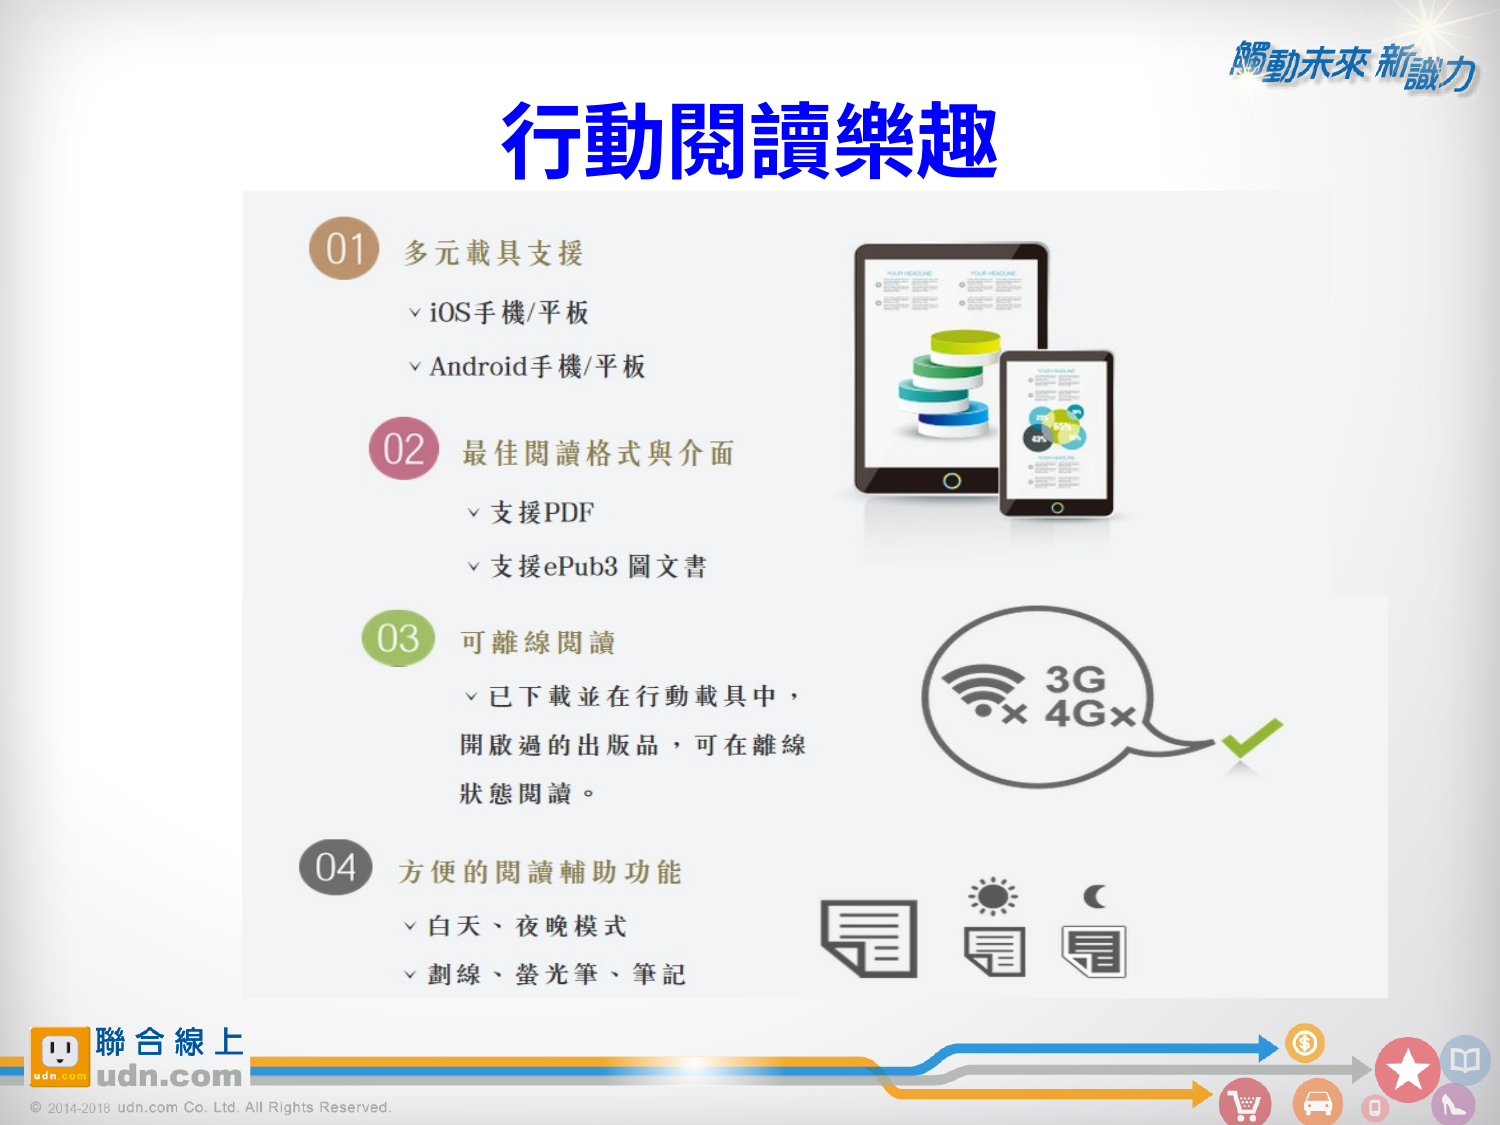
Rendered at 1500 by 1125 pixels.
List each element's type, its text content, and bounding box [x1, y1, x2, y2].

picture [0, 0, 1500, 1125]
title 行動閱讀樂趣 [74, 44, 1426, 233]
